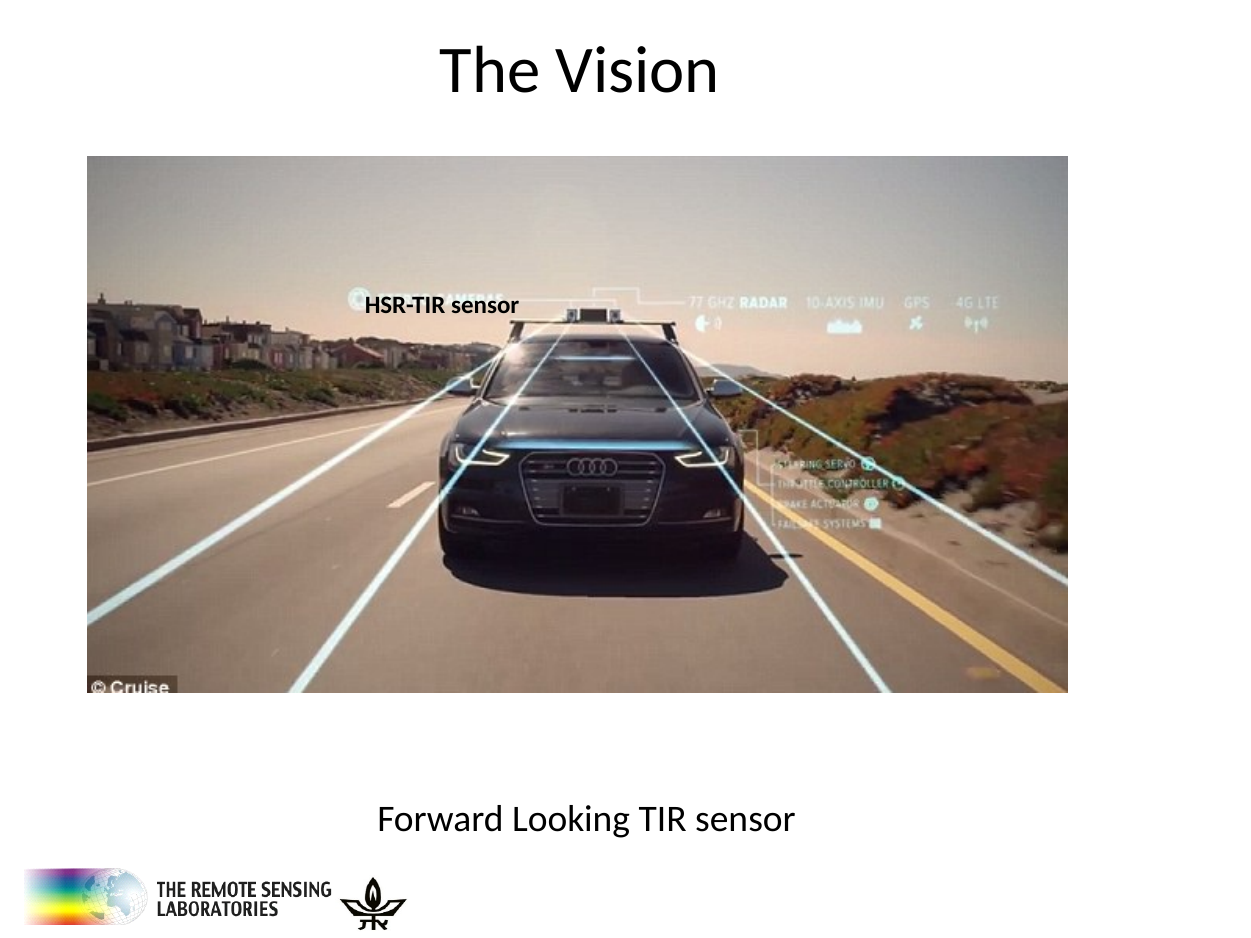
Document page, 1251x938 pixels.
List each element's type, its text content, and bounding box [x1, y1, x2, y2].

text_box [24, 868, 408, 932]
picture [87, 155, 1068, 693]
text_box Forward Looking TIR sensor [362, 786, 988, 847]
text_box The Vision [425, 18, 775, 114]
